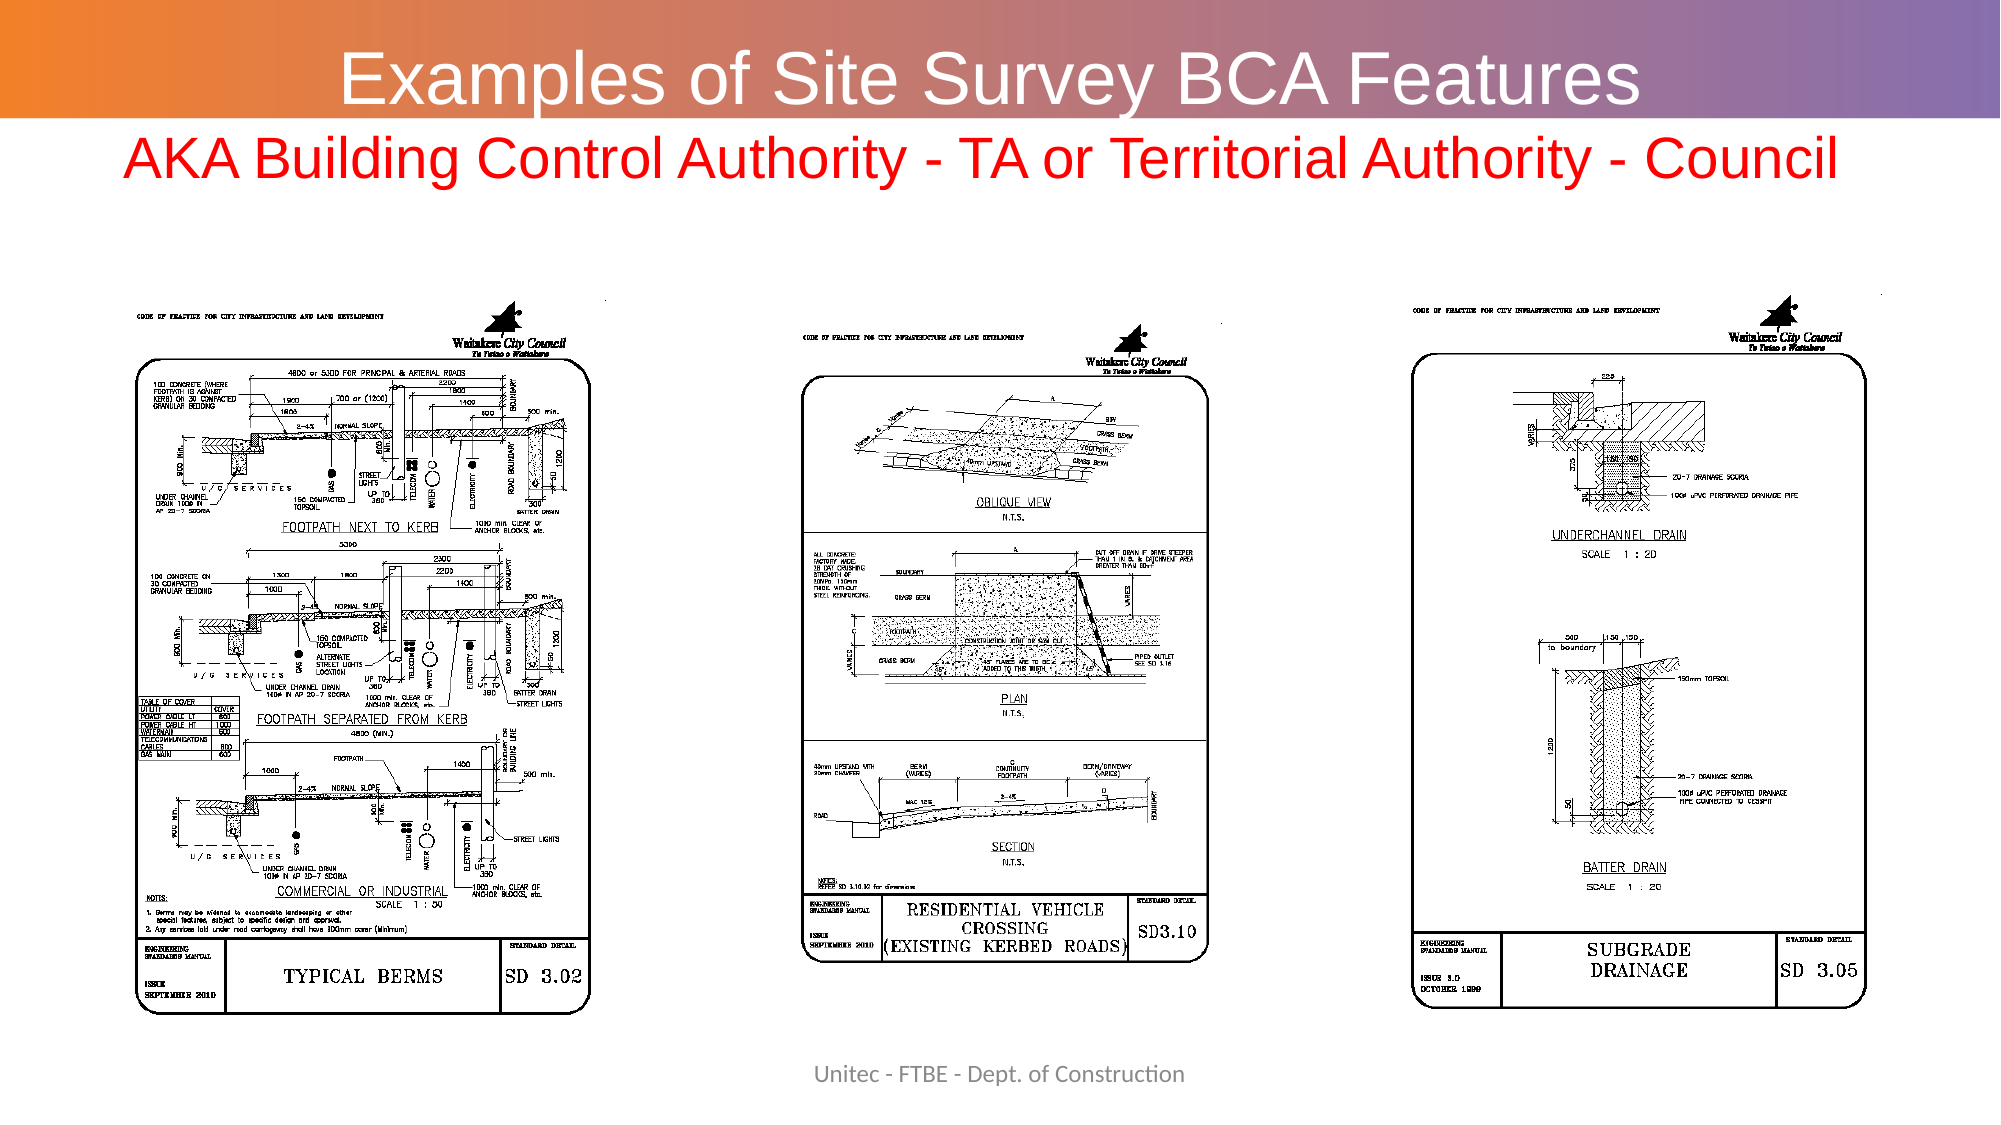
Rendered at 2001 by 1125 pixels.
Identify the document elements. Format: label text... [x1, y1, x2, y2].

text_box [755, 298, 1243, 989]
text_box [1371, 245, 1917, 1017]
text_box Examples of Site Survey BCA Features AKA Building Control Authority - TA or Territorial Authority - Council [36, 22, 1945, 198]
picture [0, 0, 2000, 128]
footer Unitec - FTBE - Dept. of Construction [683, 1042, 1317, 1103]
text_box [83, 271, 629, 1043]
